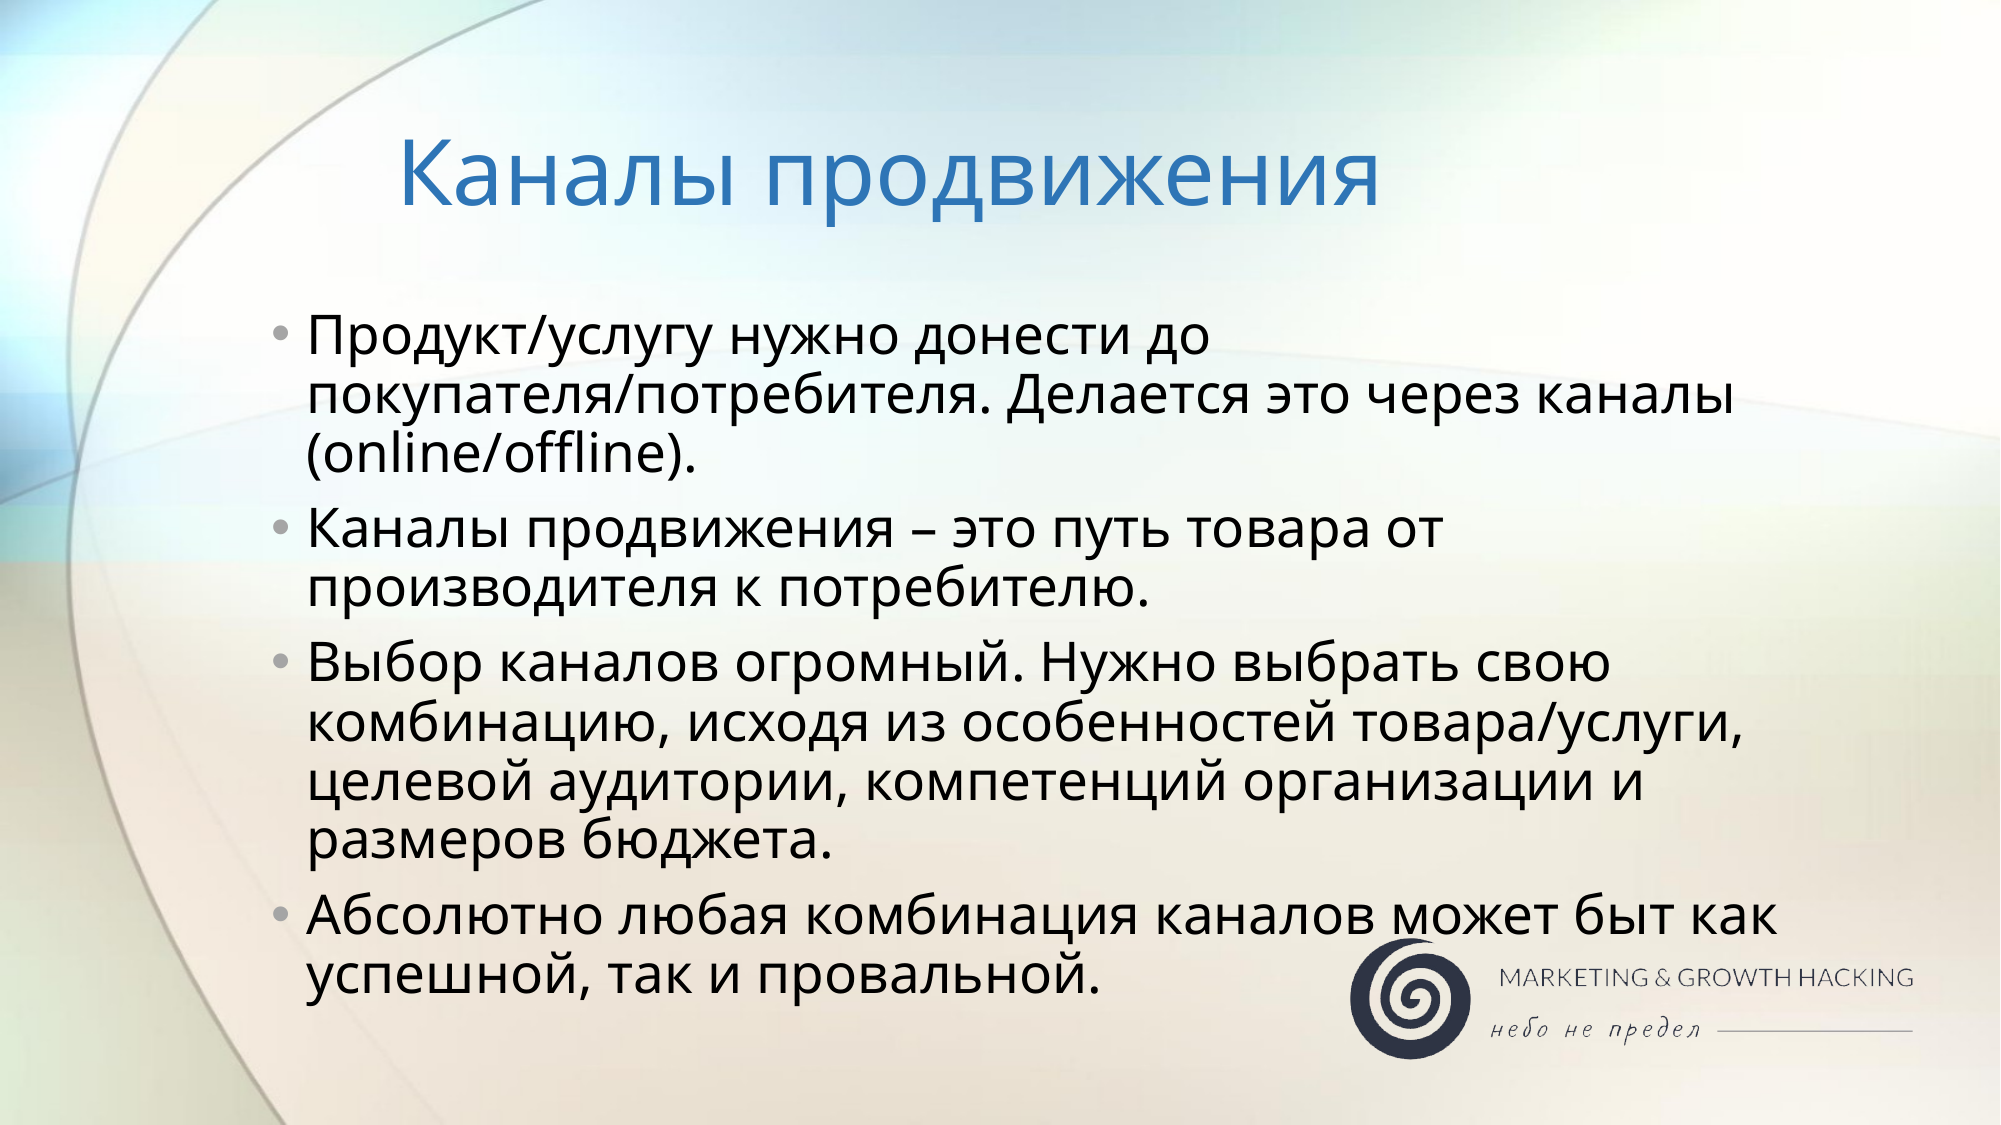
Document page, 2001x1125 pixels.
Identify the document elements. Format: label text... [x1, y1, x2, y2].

list Продукт/услугу нужно донести до покупателя/потребителя. Делается это через каналы (online/offline). Каналы продвижения – это путь товара от производителя к потребителю. Выбор каналов огромный. Нужно выбрать свою комбинацию, исходя из особенностей товара/услуги, целевой аудитории, компетенций организации и размеров бюджета. Абсолютно любая комбинация каналов может быт как успешной, так и провальной. [256, 299, 1863, 1014]
title Каналы продвижения [381, 59, 1863, 278]
picture [0, 0, 2001, 1125]
